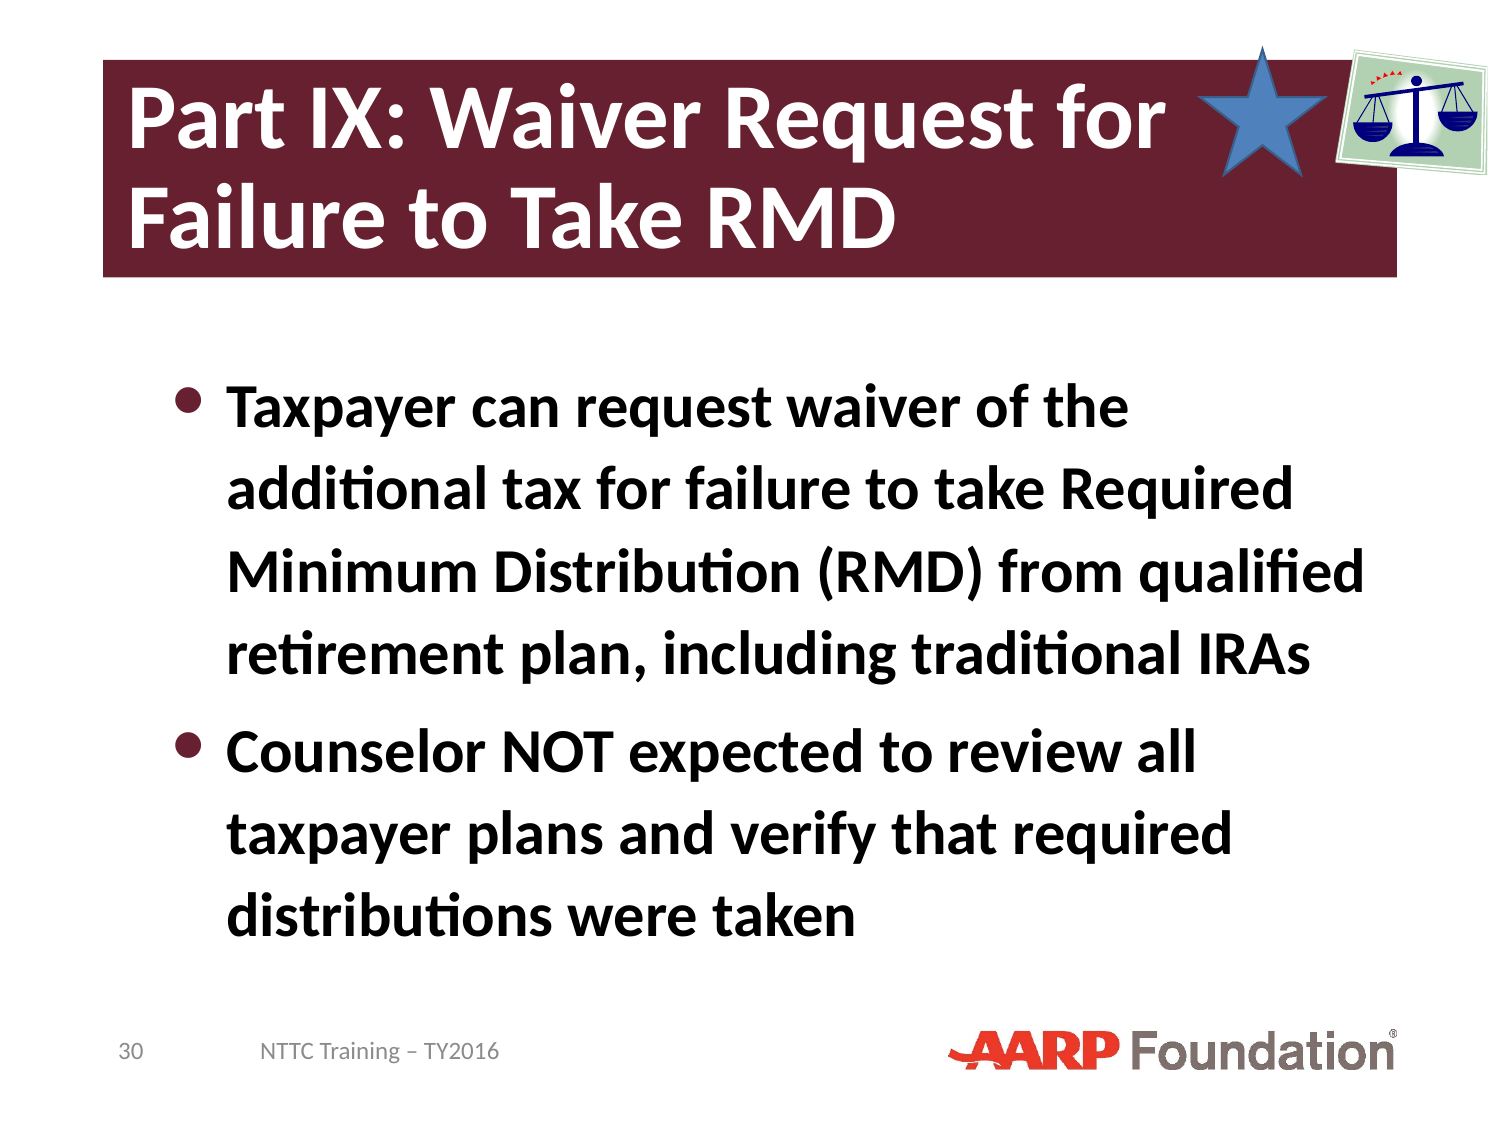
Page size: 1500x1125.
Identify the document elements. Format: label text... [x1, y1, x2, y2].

footer NTTC Training – TY2016 [245, 1019, 812, 1080]
text_box [1196, 45, 1328, 178]
title Part IX: Waiver Request for Failure to Take RMD [103, 59, 1397, 278]
picture [1335, 49, 1488, 175]
list Taxpayer can request waiver of the additional tax for failure to take Required Minimum Distribution (RMD) from qualified retirement plan, including traditional IRAs Counselor NOT expected to review all taxpayer plans and verify that required distributions were taken [156, 350, 1394, 988]
slide_number 30 [103, 1019, 208, 1080]
picture [948, 1029, 1397, 1070]
